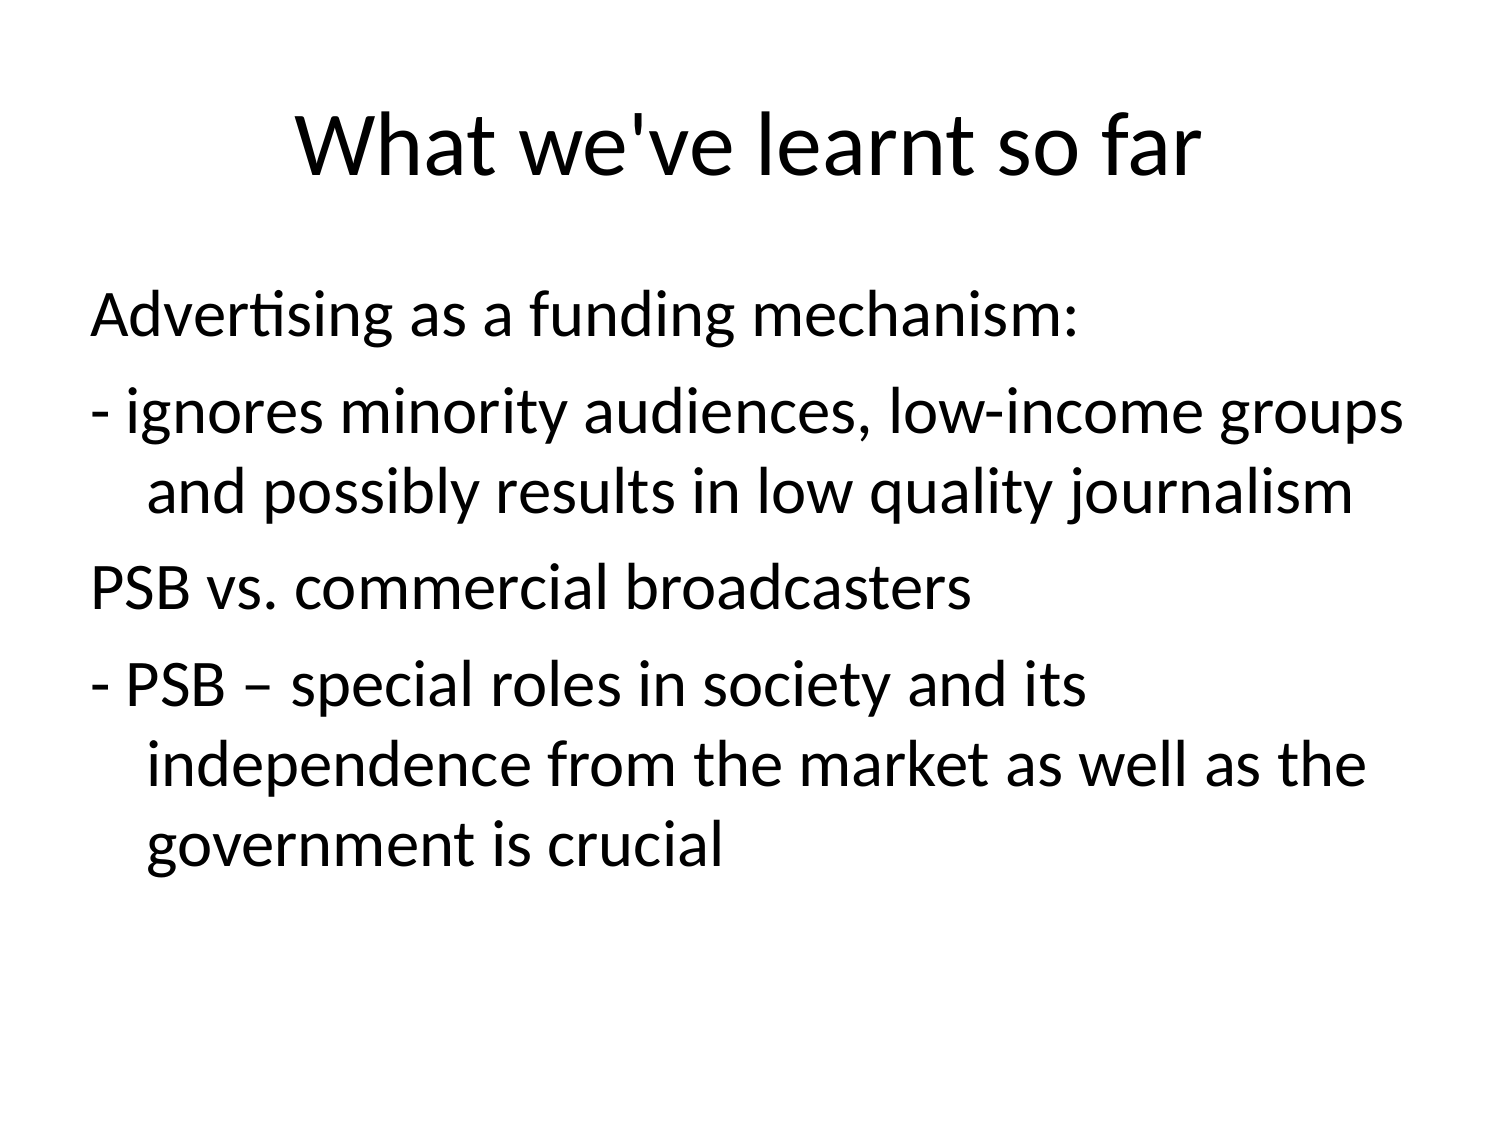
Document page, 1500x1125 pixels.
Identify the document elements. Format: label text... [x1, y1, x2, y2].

text_box Advertising as a funding mechanism: - ignores minority audiences, low-income groups and possibly results in low quality journalism PSB vs. commercial broadcasters - PSB – special roles in society and its independence from the market as well as the government is crucial [75, 262, 1425, 1005]
text_box What we've learnt so far [75, 45, 1425, 232]
